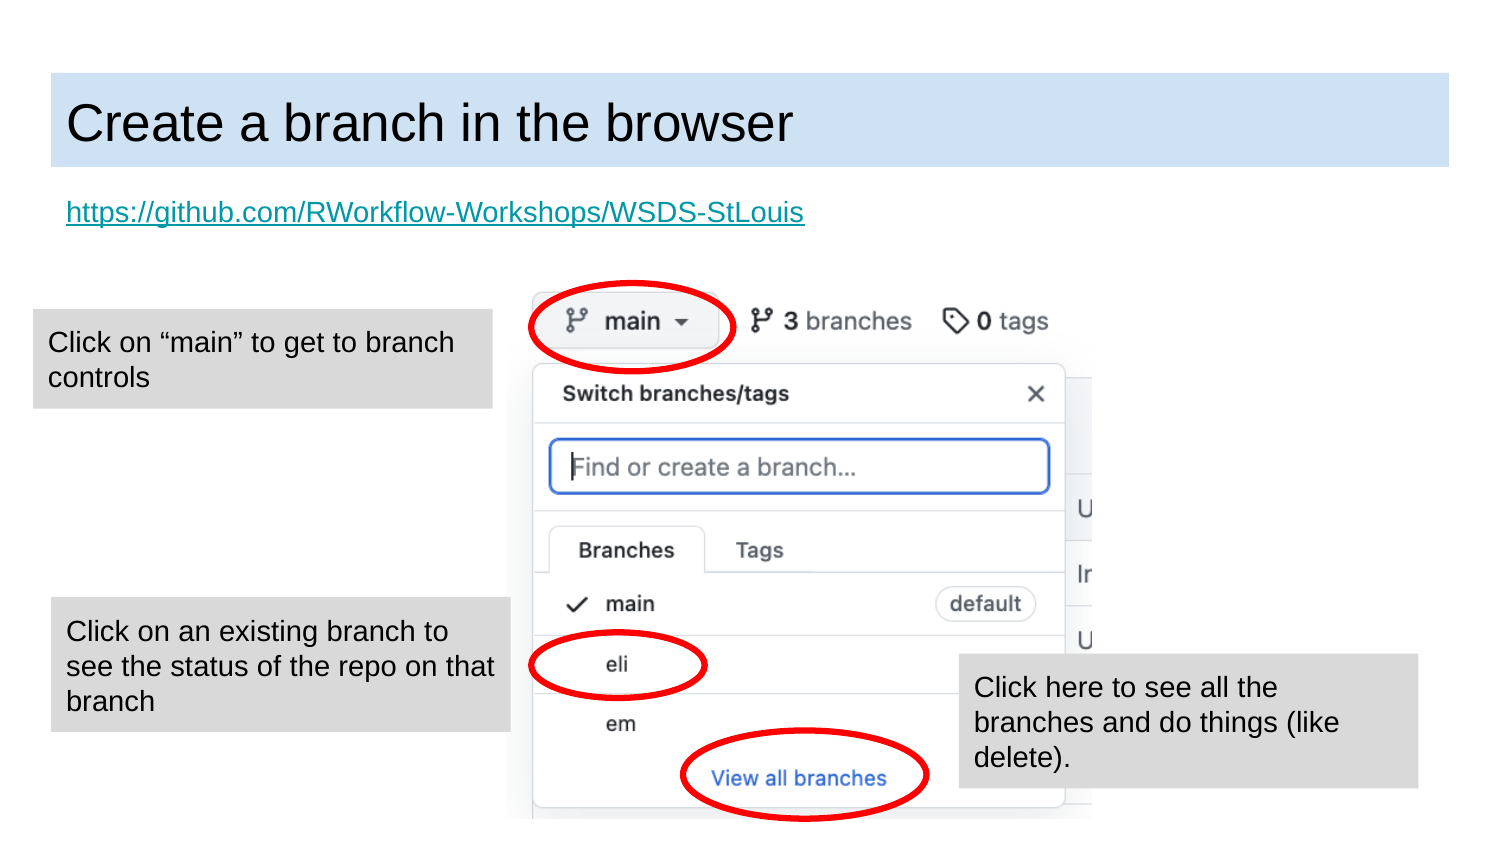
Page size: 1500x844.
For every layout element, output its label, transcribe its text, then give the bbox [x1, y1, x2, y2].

text_box Click on “main” to get to branch controls [33, 308, 493, 409]
text_box Click here to see all the branches and do things (like delete). [1099, 653, 1419, 789]
picture [506, 268, 1093, 819]
title Create a branch in the browser [51, 72, 1449, 167]
text_box https://github.com/RWorkflow-Workshops/WSDS-StLouis [51, 178, 1370, 244]
text_box Click on an existing branch to see the status of the repo on that branch [51, 596, 501, 732]
